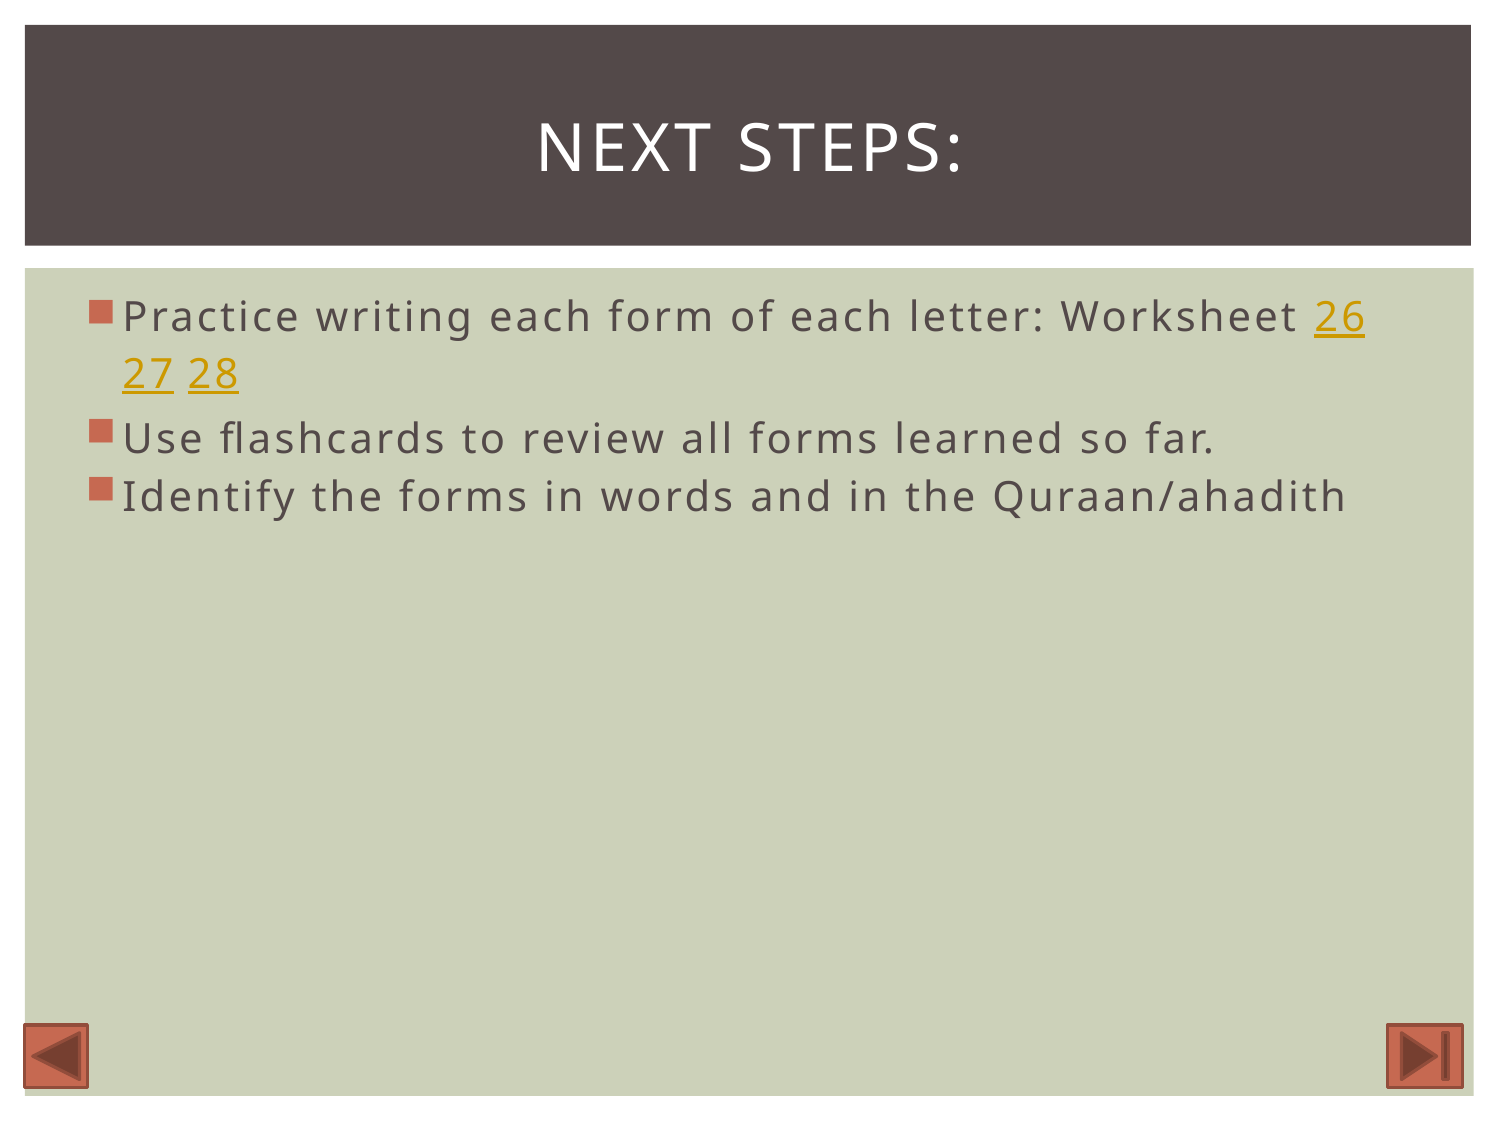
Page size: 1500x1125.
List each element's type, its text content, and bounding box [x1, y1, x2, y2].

text_box [23, 1023, 89, 1089]
list Practice writing each form of each letter: Worksheet 26 27 28 Use flashcards to review all forms learned so far. Identify the forms in words and in the Quraan/ahadith [62, 281, 1442, 1005]
text_box [1386, 1023, 1464, 1089]
title Next steps: [62, 58, 1438, 232]
